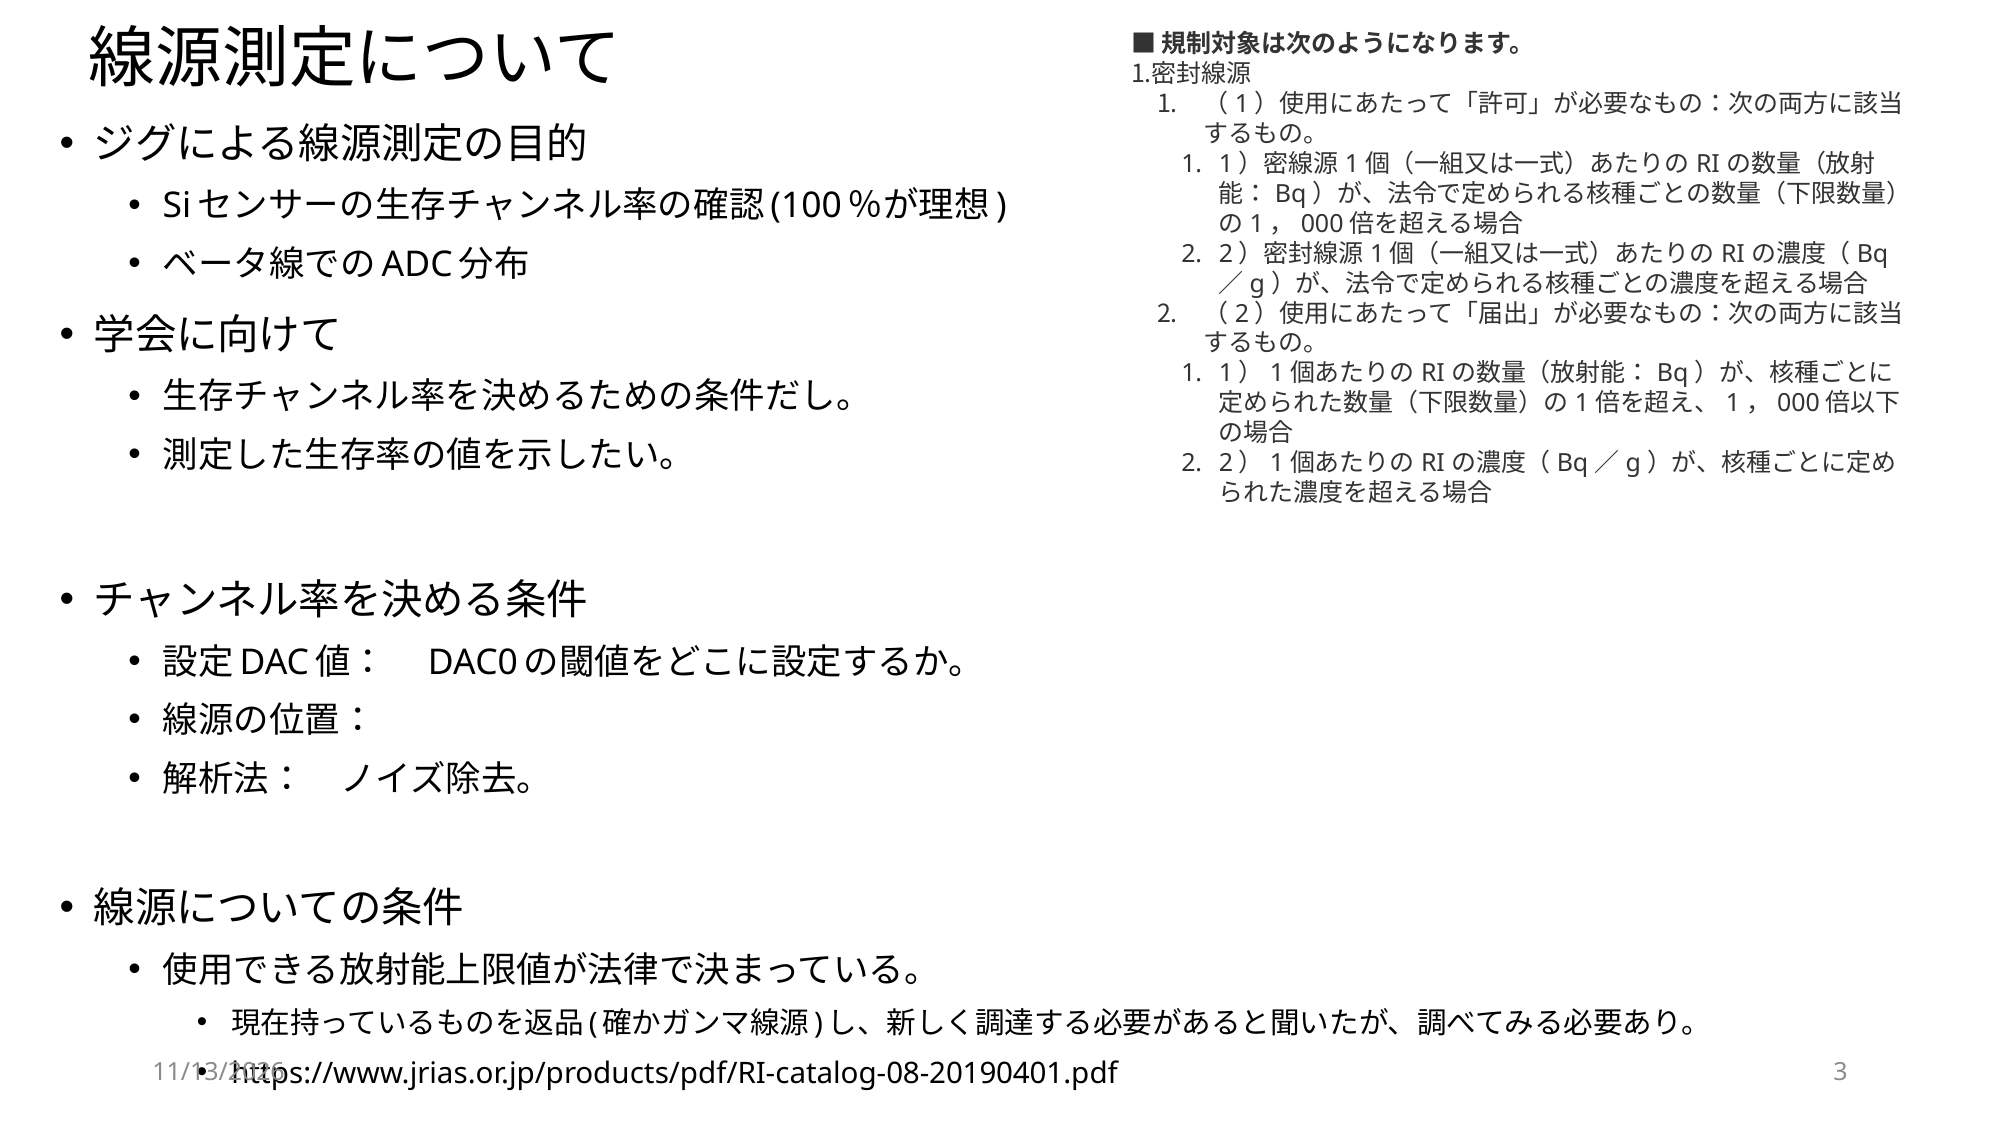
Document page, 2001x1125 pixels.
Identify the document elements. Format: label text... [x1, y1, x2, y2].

title 線源測定について [73, 20, 1116, 99]
text_box ■規制対象は次のようになります。 密封線源 （1）使用にあたって「許可」が必要なもの：次の両方に該当するもの。 1）密線源1個（一組又は一式）あたりのRIの数量（放射能：Bq）が、法令で定められる核種ごとの数量（下限数量）の1，000倍を超える場合 2）密封線源1個（一組又は一式）あたりのRIの濃度（Bq／g）が、法令で定められる核種ごとの濃度を超える場合 （2）使用にあたって「届出」が必要なもの：次の両方に該当するもの。 1）1個あたりのRIの数量（放射能：Bq）が、核種ごとに定められた数量（下限数量）の1倍を超え、1，000倍以下の場合 2）1個あたりのRIの濃度（Bq／g）が、核種ごとに定められた濃度を超える場合 [1116, 20, 1933, 514]
list ジグによる線源測定の目的 Siセンサーの生存チャンネル率の確認(100％が理想) ベータ線でのADC分布 学会に向けて 生存チャンネル率を決めるための条件だし。 測定した生存率の値を示したい。 チャンネル率を決める条件 設定DAC値： DAC0の閾値をどこに設定するか。 線源の位置： 解析法： ノイズ除去。 線源についての条件 使用できる放射能上限値が法律で決まっている。 現在持っているものを返品(確かガンマ線源)し、新しく調達する必要があると聞いたが、調べてみる必要あり。 https://www.jrias.or.jp/products/pdf/RI-catalog-08-20190401.pdf [44, 99, 1933, 1105]
slide_number 3 [1412, 1042, 1863, 1103]
footer [662, 1042, 1338, 1103]
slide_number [137, 1042, 588, 1103]
